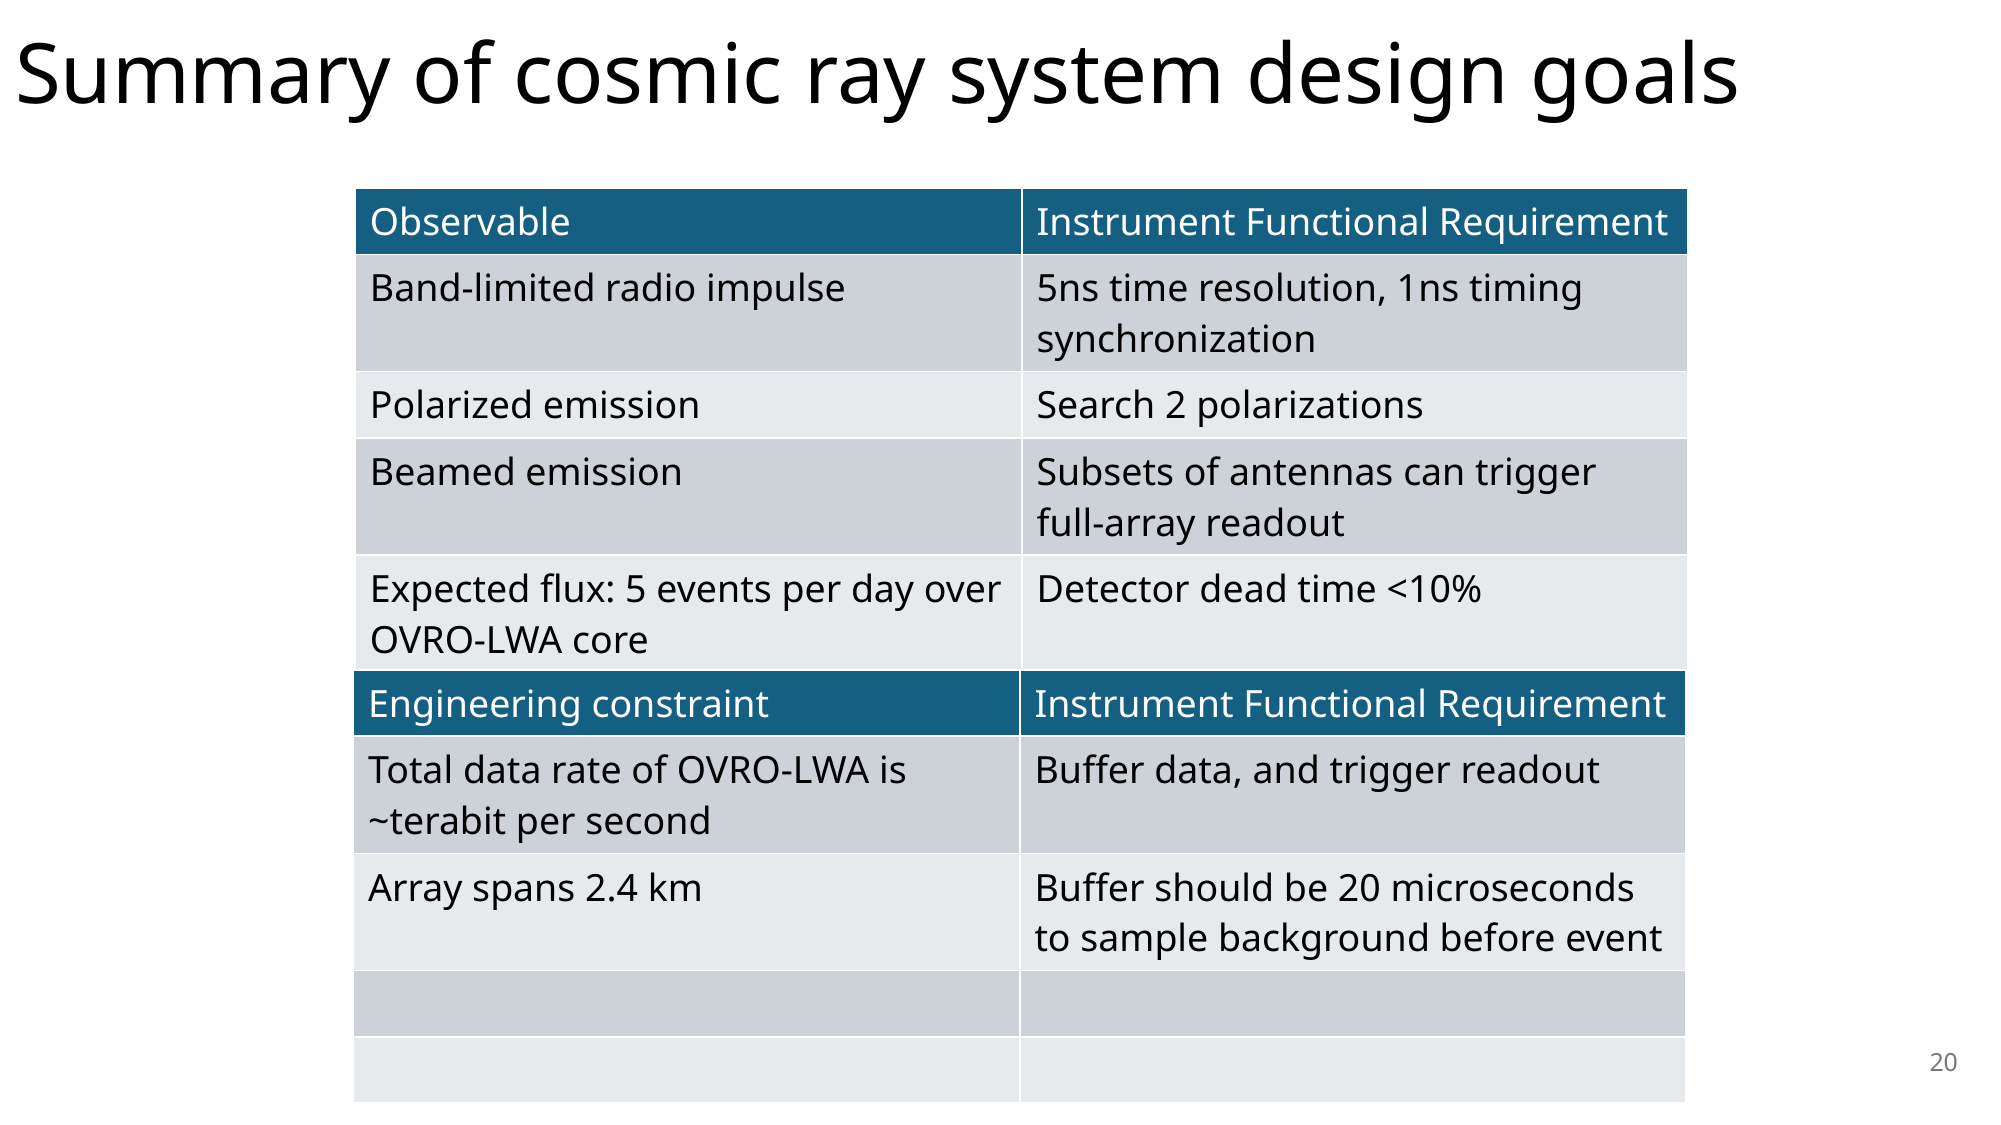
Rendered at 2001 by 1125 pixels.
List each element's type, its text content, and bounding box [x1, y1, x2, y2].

table_header Engineering constraint [354, 671, 1019, 735]
table_cell Detector dead time <10% [1023, 556, 1687, 669]
title Summary of cosmic ray system design goals [0, 16, 1982, 143]
table_header Observable [356, 189, 1021, 254]
table_header Instrument Functional Requirement [1023, 189, 1687, 254]
table_cell Array spans 2.4 km [354, 854, 1019, 970]
table_cell Band-limited radio impulse [356, 255, 1021, 371]
table_cell Buffer should be 20 microseconds to sample background before event [1021, 854, 1685, 970]
table_cell [1021, 1038, 1685, 1102]
slide_number 20 [1853, 1019, 1974, 1106]
table_cell Expected flux: 5 events per day over OVRO-LWA core [356, 556, 1021, 669]
table_cell Subsets of antennas can trigger full-array readout [1023, 439, 1687, 554]
table_cell Buffer data, and trigger readout [1021, 737, 1685, 853]
table_cell 5ns time resolution, 1ns timing synchronization [1023, 255, 1687, 371]
table_cell Beamed emission [356, 439, 1021, 554]
table_header Instrument Functional Requirement [1021, 671, 1685, 735]
table_cell [1021, 971, 1685, 1036]
table_cell Polarized emission [356, 372, 1021, 437]
table_cell Total data rate of OVRO-LWA is ~terabit per second [354, 737, 1019, 853]
table_cell Search 2 polarizations [1023, 372, 1687, 437]
table_cell [354, 971, 1019, 1036]
table_cell [354, 1038, 1019, 1102]
